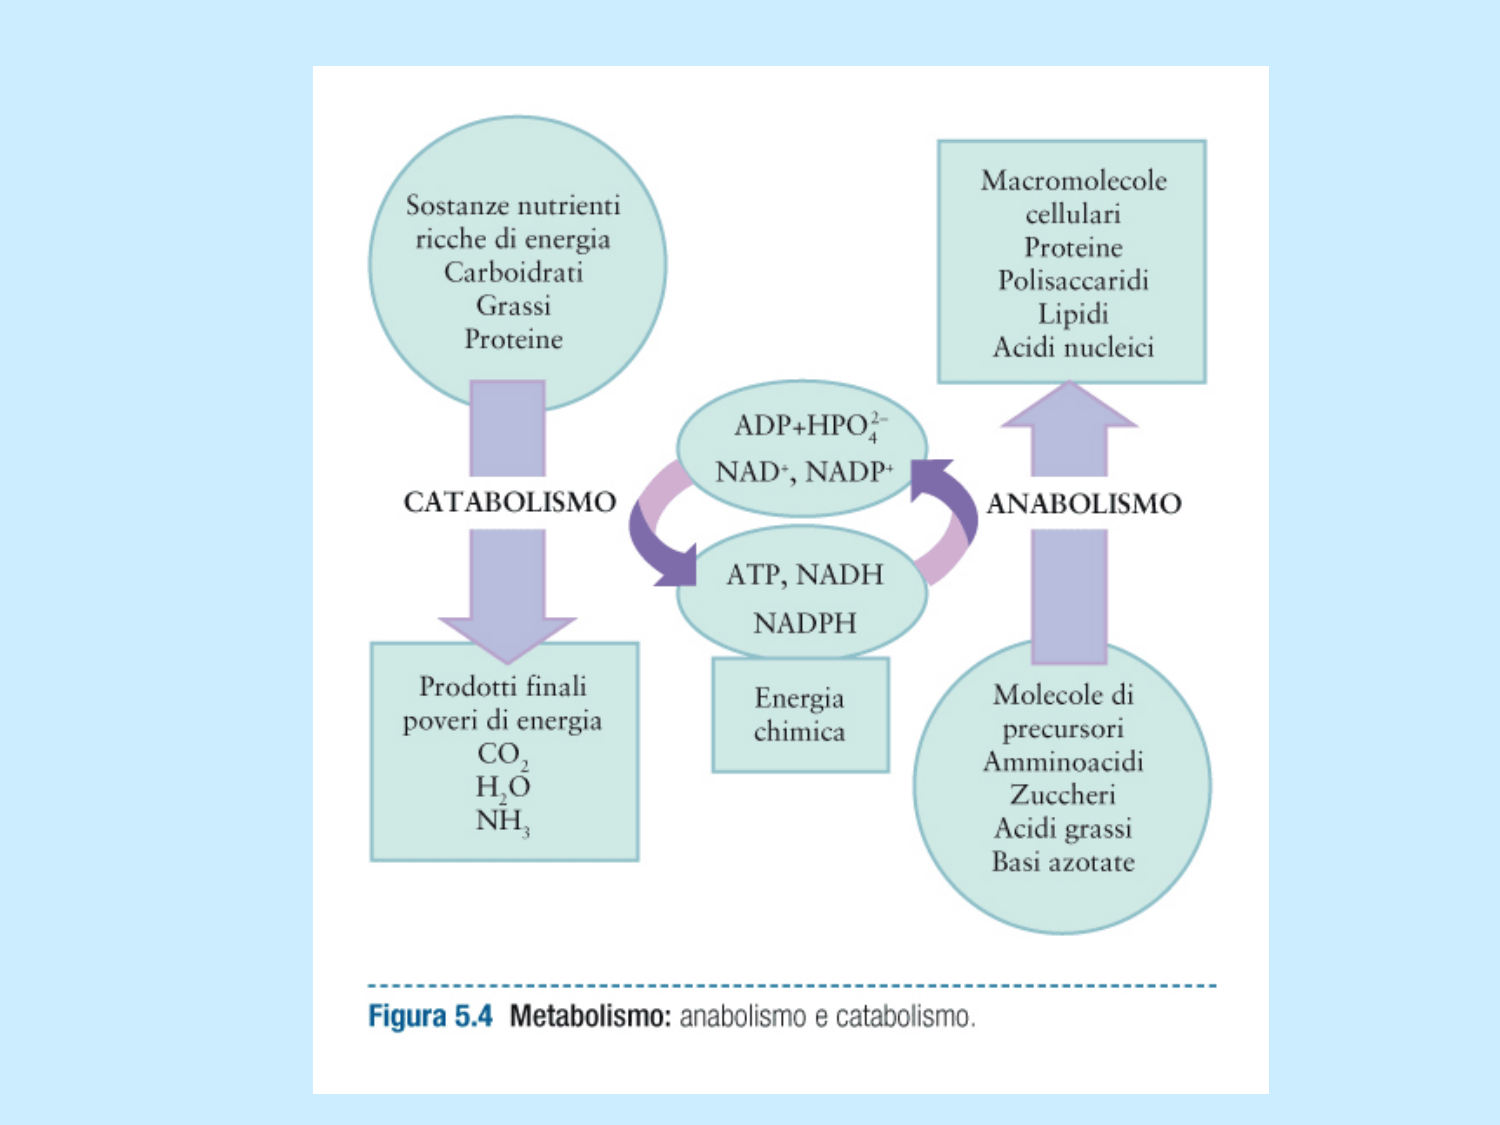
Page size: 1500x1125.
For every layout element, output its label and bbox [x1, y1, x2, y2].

list [312, 66, 1270, 1095]
